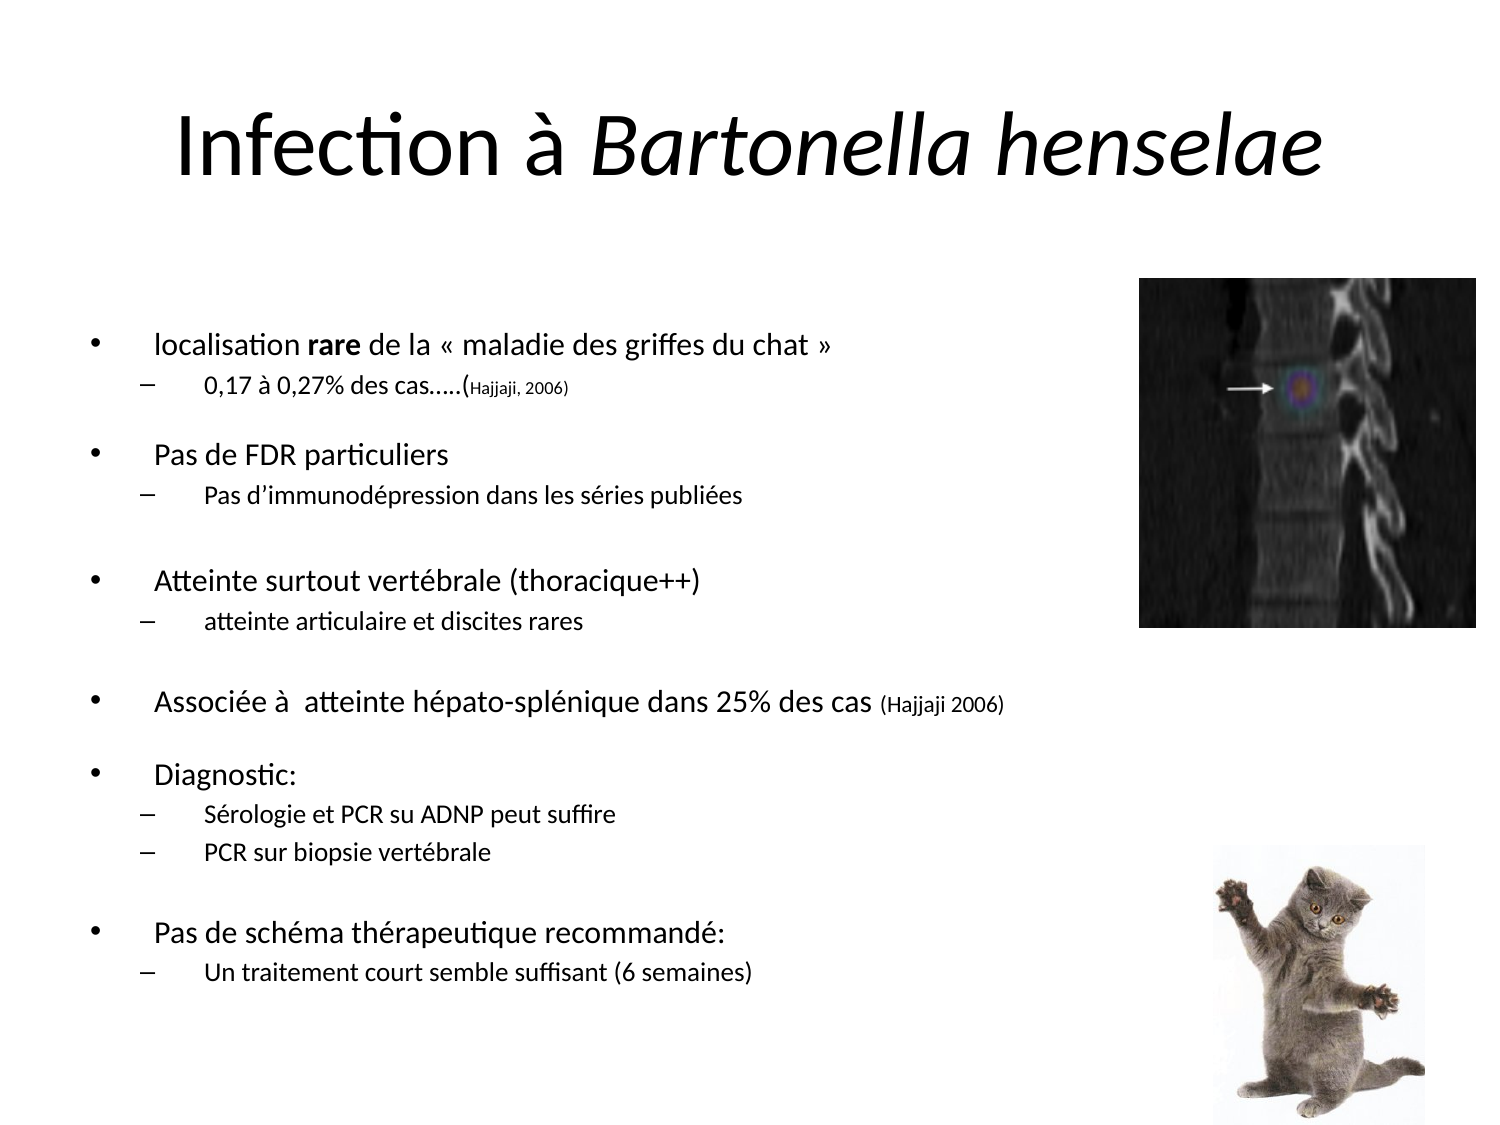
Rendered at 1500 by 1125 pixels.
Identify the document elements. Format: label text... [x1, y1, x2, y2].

list localisation rare de la « maladie des griffes du chat » 0,17 à 0,27% des cas…..(Hajjaji, 2006) Pas de FDR particuliers Pas d’immunodépression dans les séries publiées Atteinte surtout vertébrale (thoracique++) atteinte articulaire et discites rares Associée à atteinte hépato-splénique dans 25% des cas (Hajjaji 2006) Diagnostic: Sérologie et PCR su ADNP peut suffire PCR sur biopsie vertébrale Pas de schéma thérapeutique recommandé: Un traitement court semble suffisant (6 semaines) [75, 262, 1425, 1005]
picture [1139, 278, 1476, 628]
title Infection à Bartonella henselae [75, 45, 1425, 233]
picture [1213, 845, 1425, 1125]
